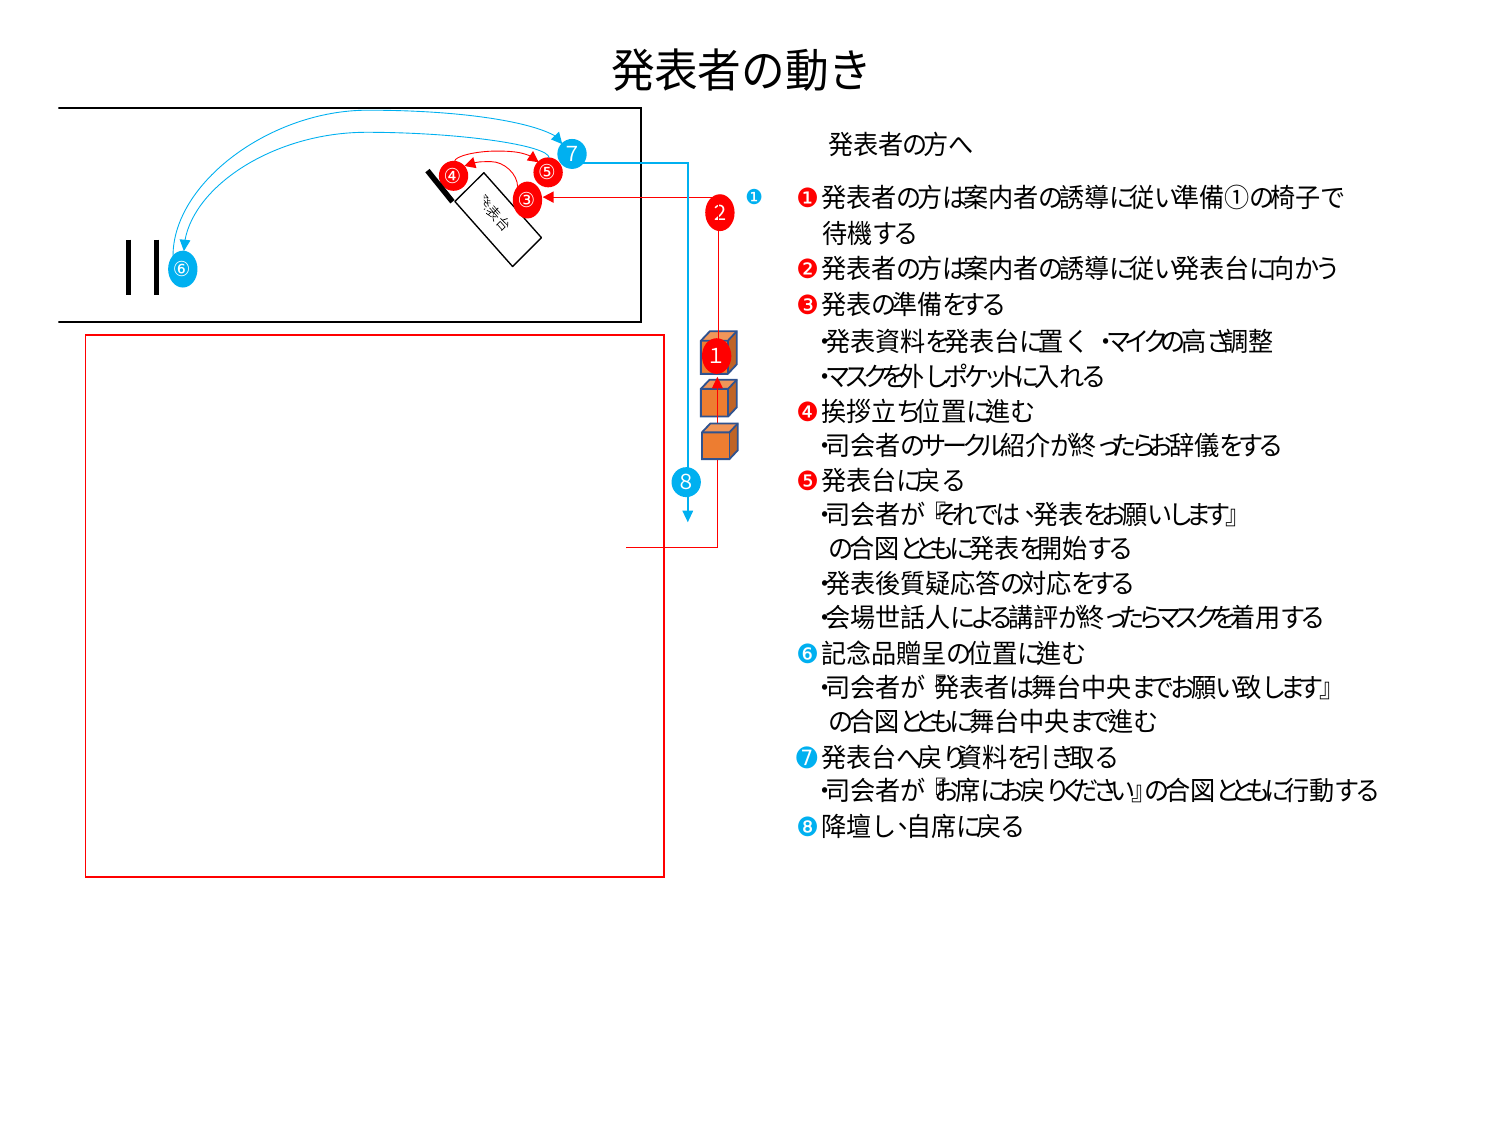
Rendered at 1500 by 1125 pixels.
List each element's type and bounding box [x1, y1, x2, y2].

picture [58, 26, 1475, 941]
